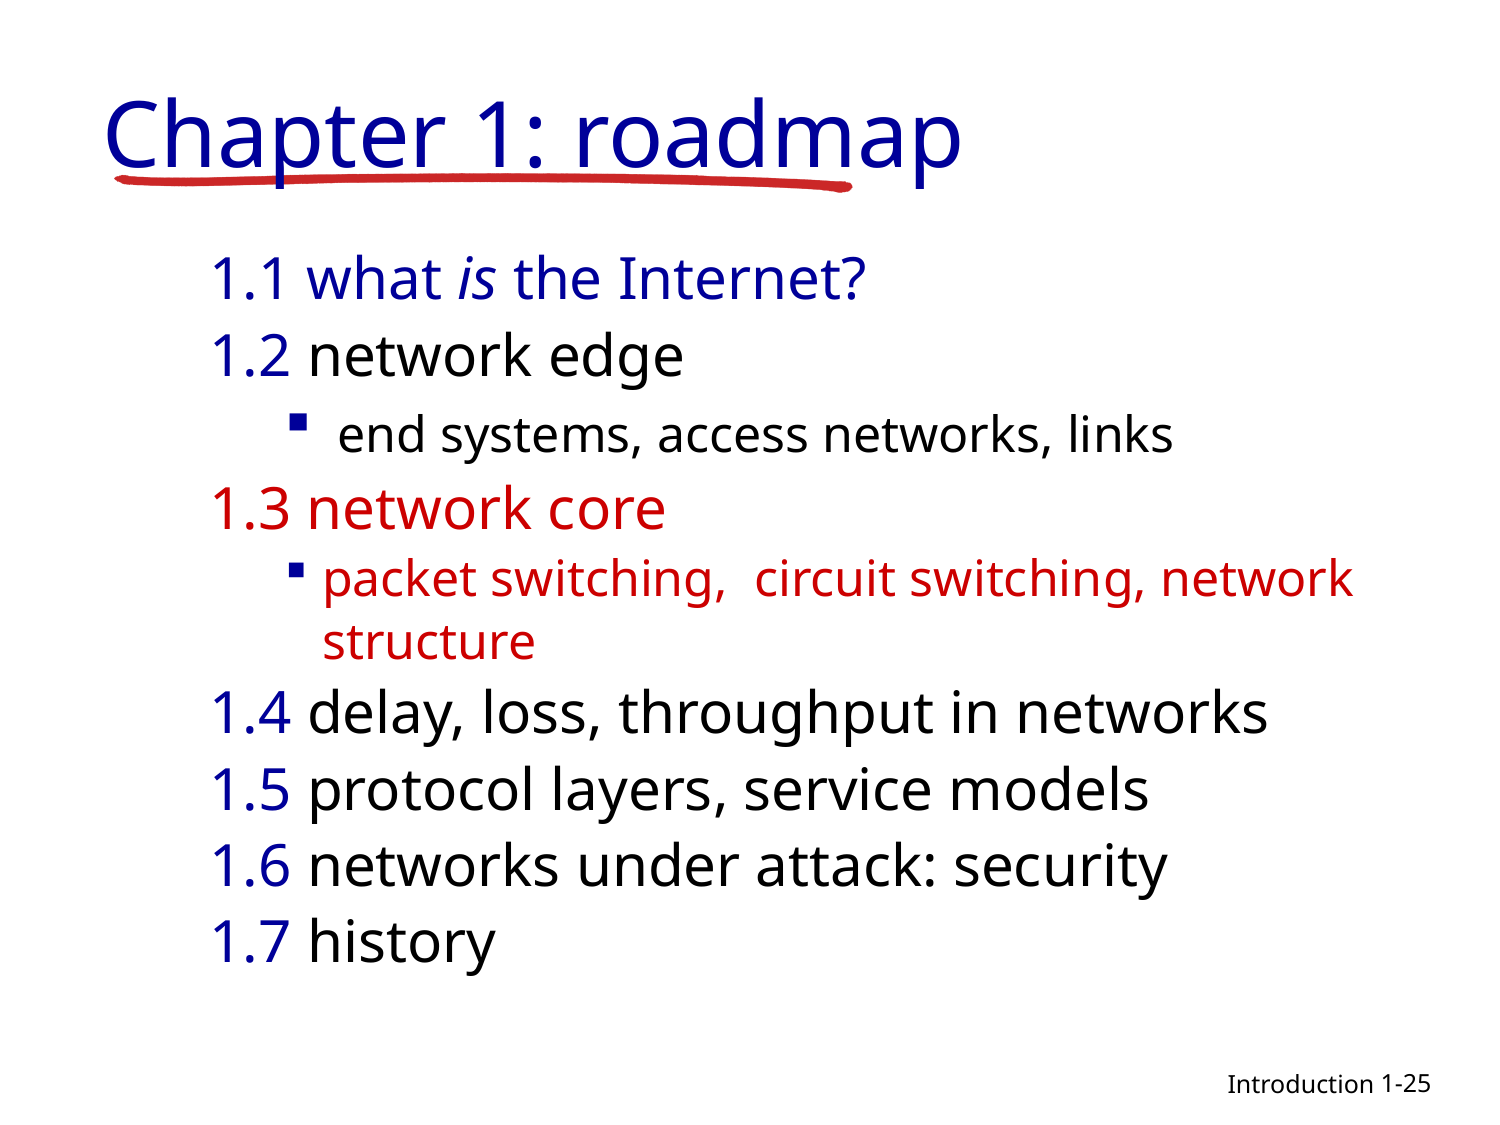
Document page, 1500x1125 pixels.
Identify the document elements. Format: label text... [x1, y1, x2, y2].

footer Introduction [914, 1060, 1391, 1109]
picture [111, 168, 862, 198]
title Chapter 1: roadmap [87, 37, 1363, 226]
slide_number 1-25 [1365, 1059, 1477, 1106]
list 1.1 what is the Internet? 1.2 network edge end systems, access networks, links 1.3 network core packet switching, circuit switching, network structure 1.4 delay, loss, throughput in networks 1.5 protocol layers, service models 1.6 networks under attack: security 1.7 history [119, 230, 1467, 994]
